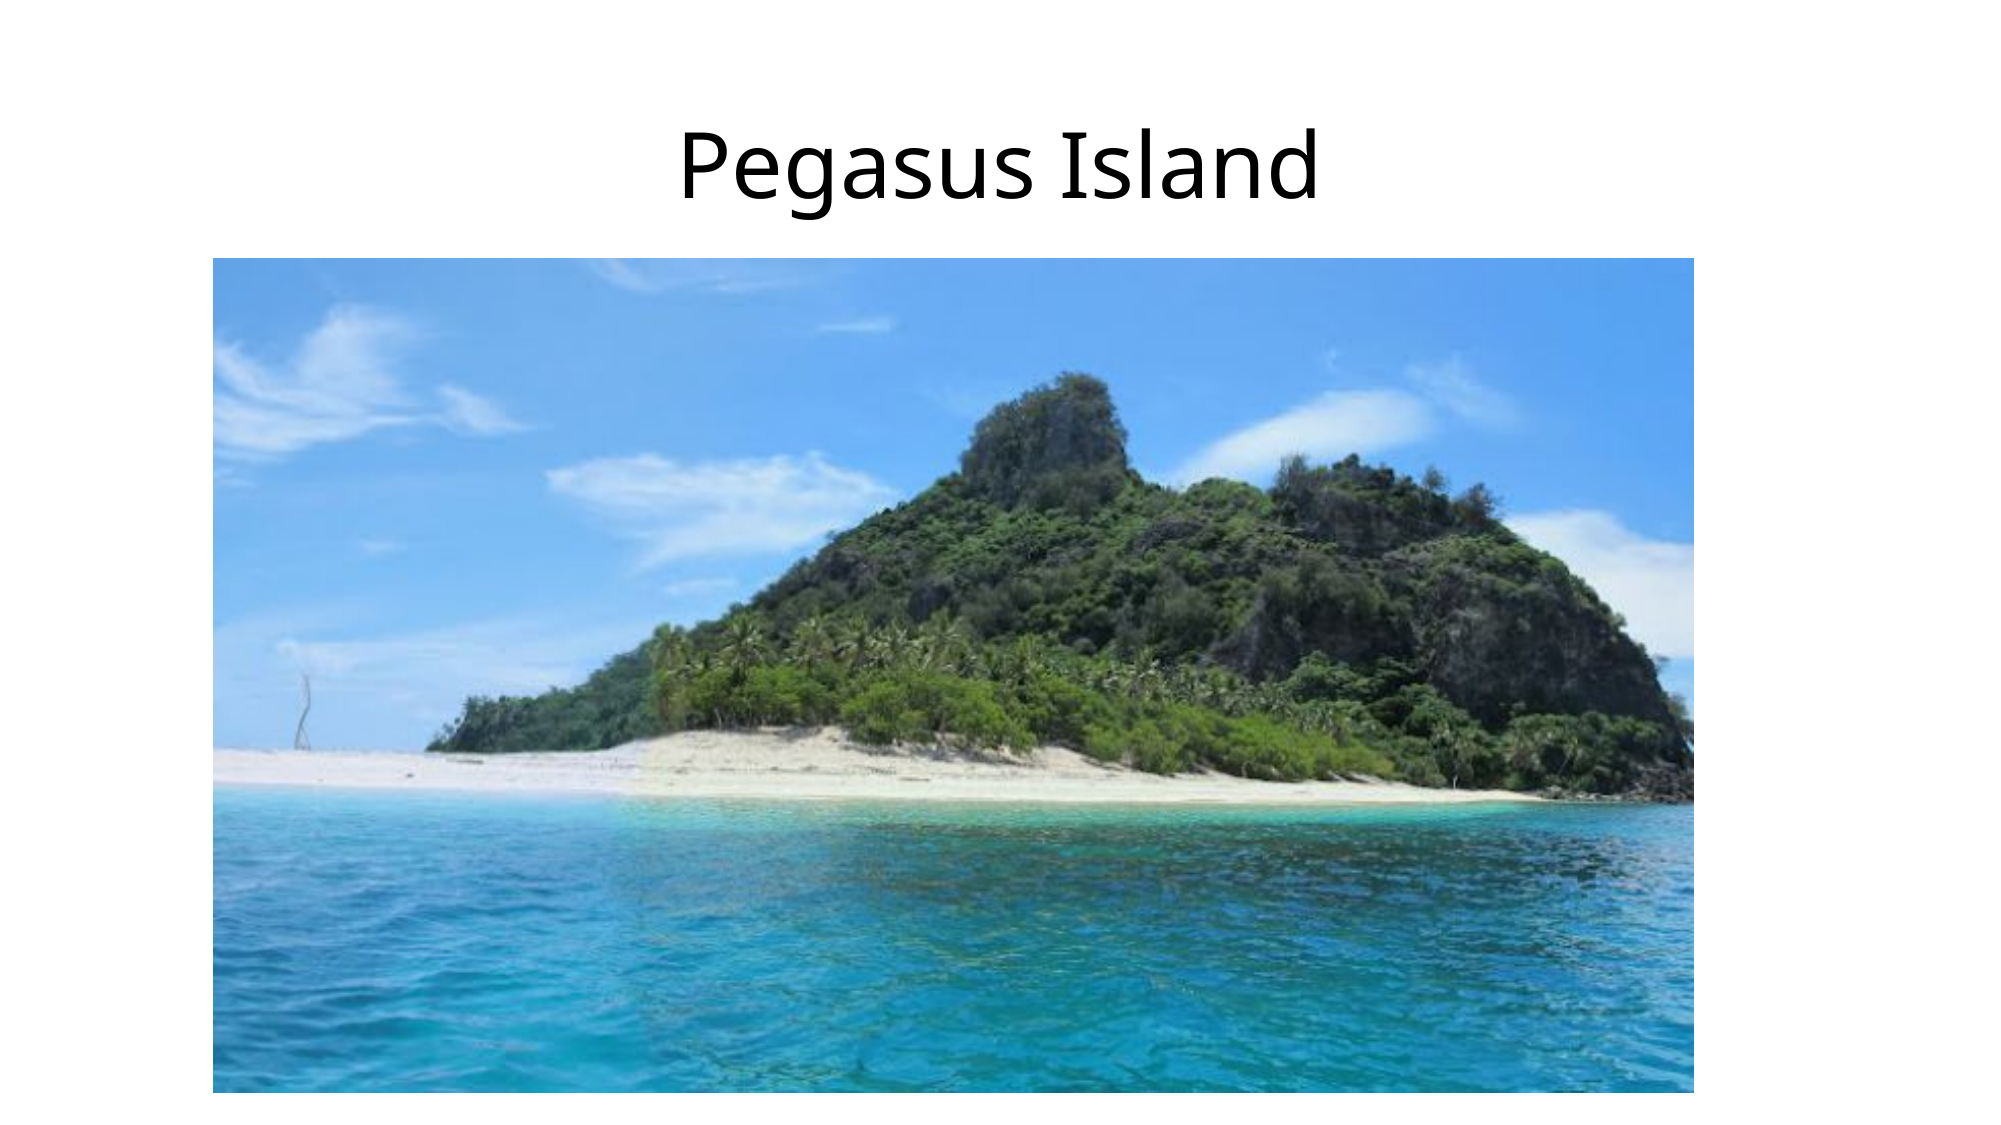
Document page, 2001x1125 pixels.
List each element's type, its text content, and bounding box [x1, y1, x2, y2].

picture [993, 1089, 1024, 1093]
title Pegasus Island [137, 59, 1863, 278]
picture [213, 258, 1694, 1093]
